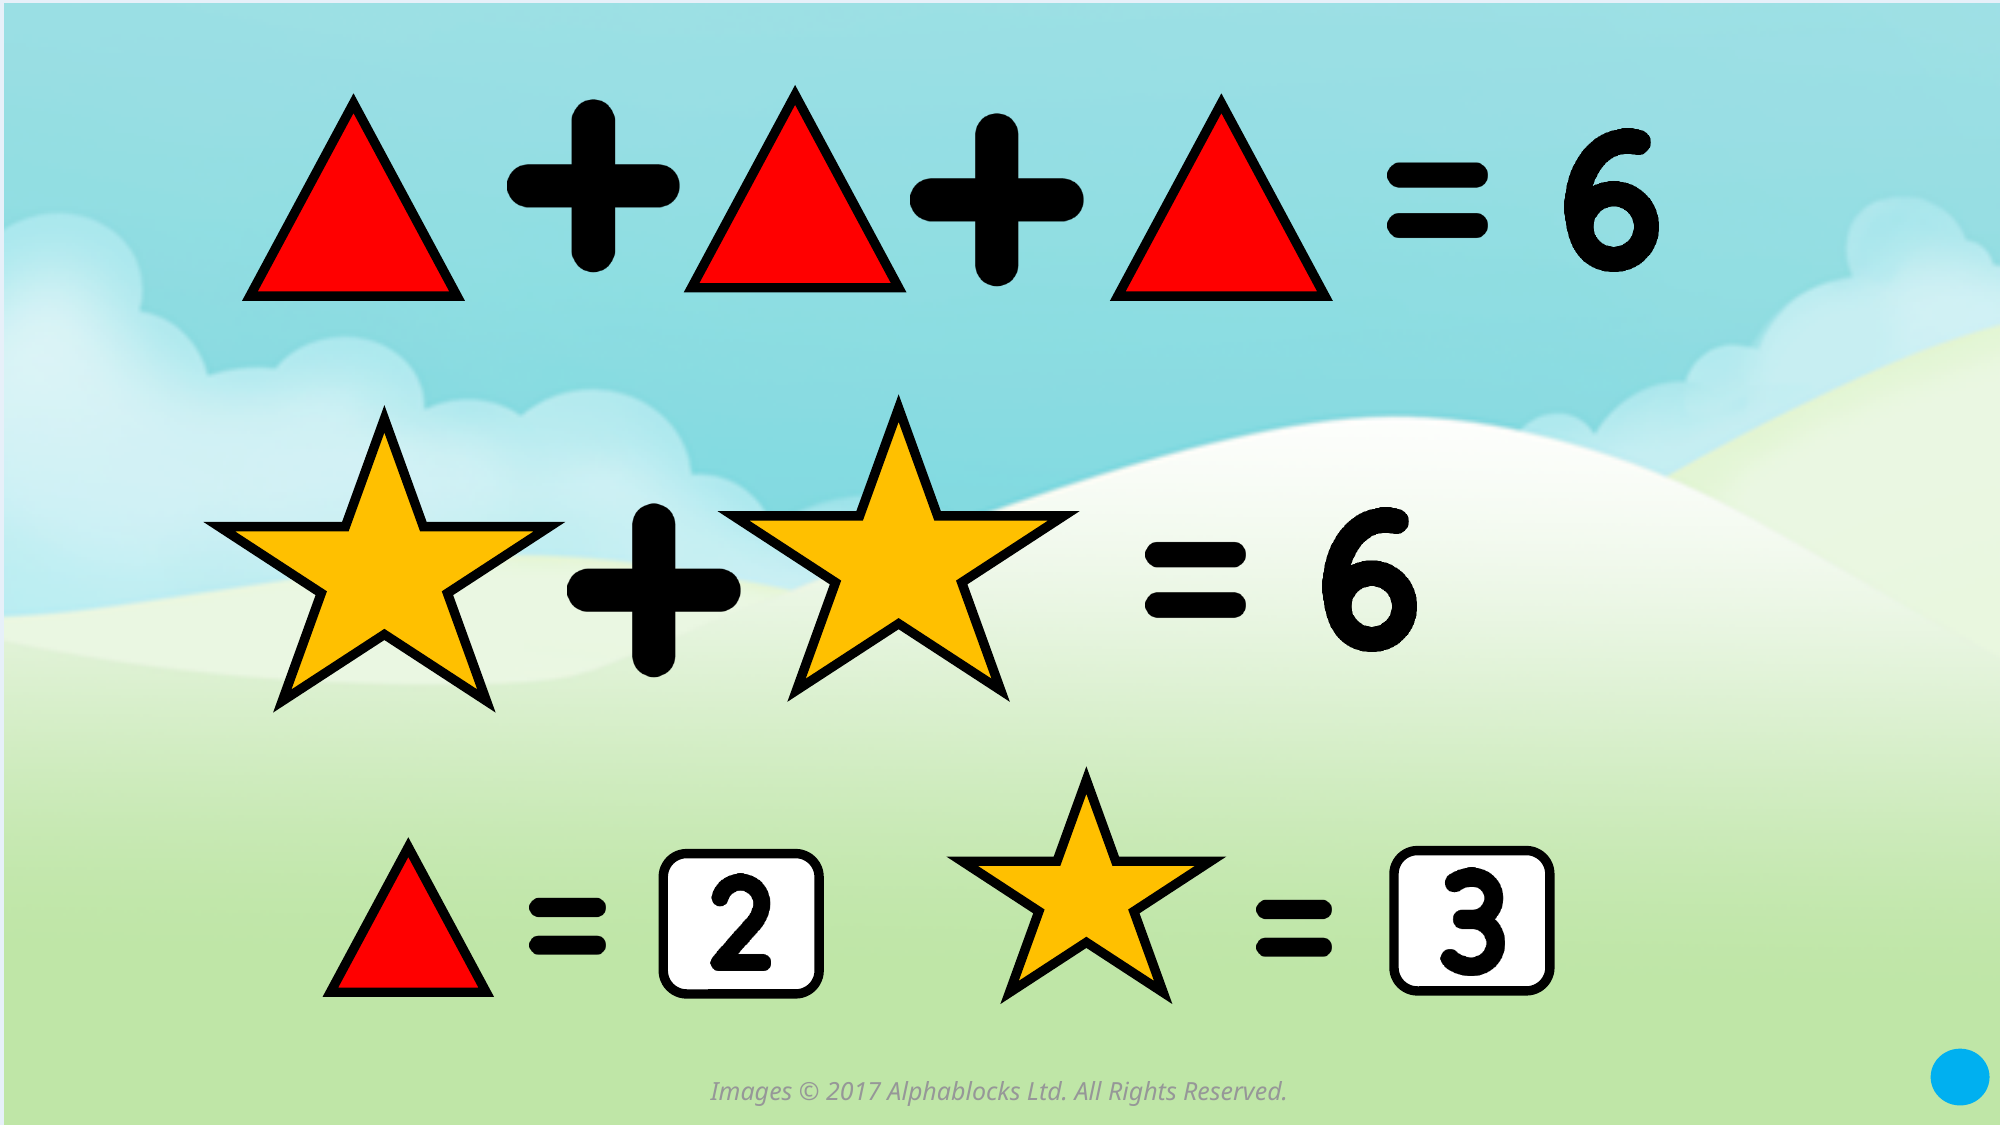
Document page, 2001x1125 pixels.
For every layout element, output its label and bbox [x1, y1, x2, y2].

picture [3, 2, 2000, 1125]
text_box [249, 62, 1659, 323]
text_box [219, 408, 1417, 714]
